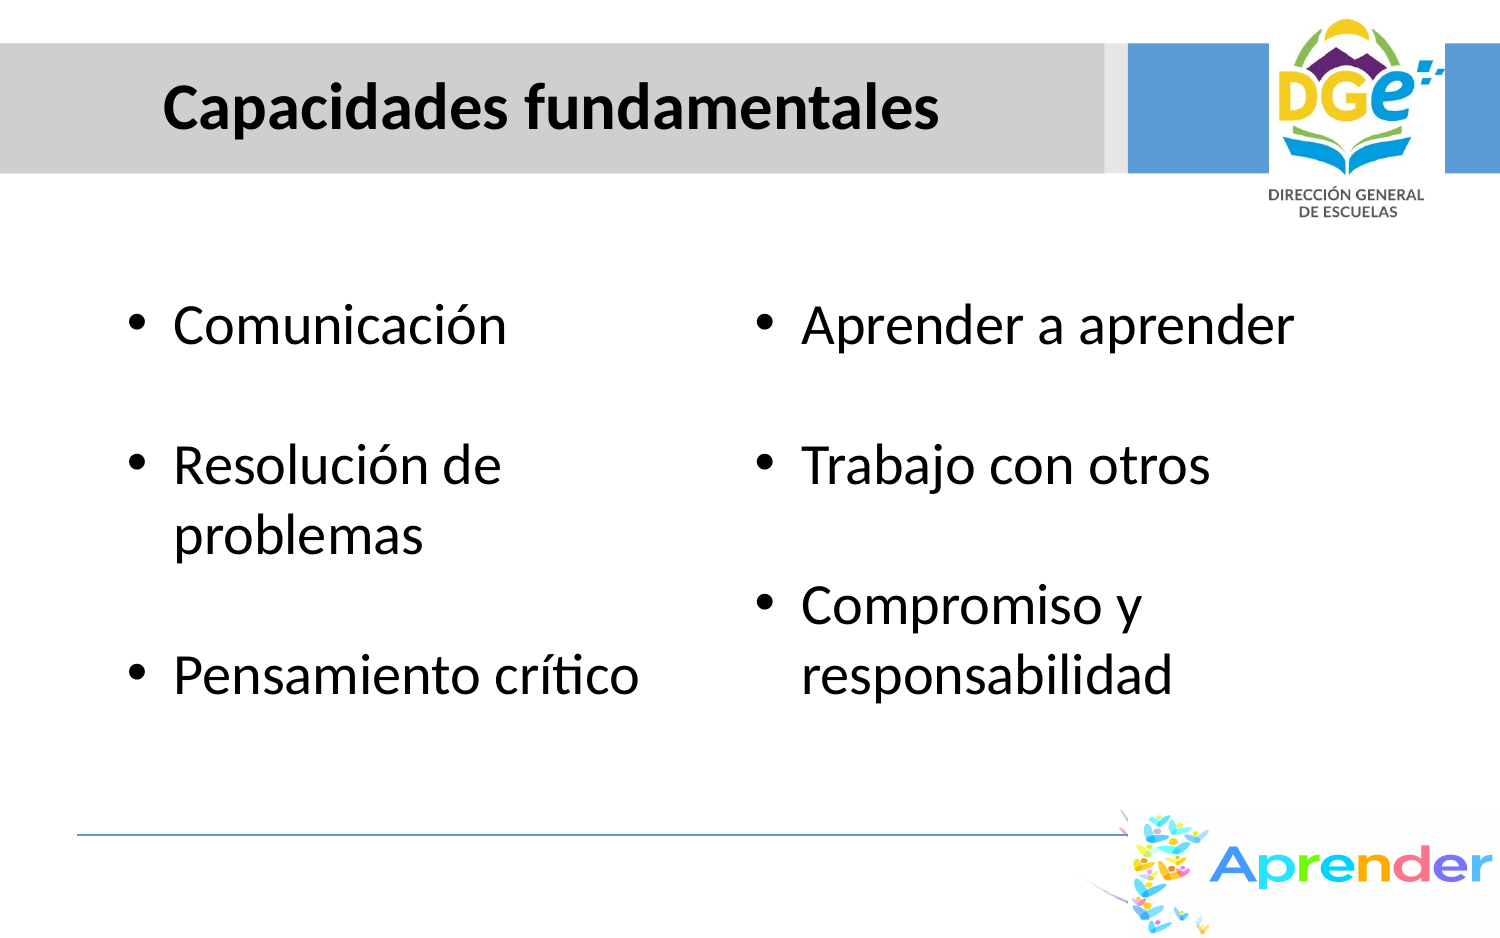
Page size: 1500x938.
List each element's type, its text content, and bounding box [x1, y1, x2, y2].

picture [1128, 807, 1500, 938]
picture [1269, 19, 1445, 218]
title Capacidades fundamentales [0, 43, 1105, 174]
text_box Comunicación Resolución de problemas Pensamiento crítico Aprender a aprender Trabajo con otros Compromiso y responsabilidad [112, 278, 1397, 938]
